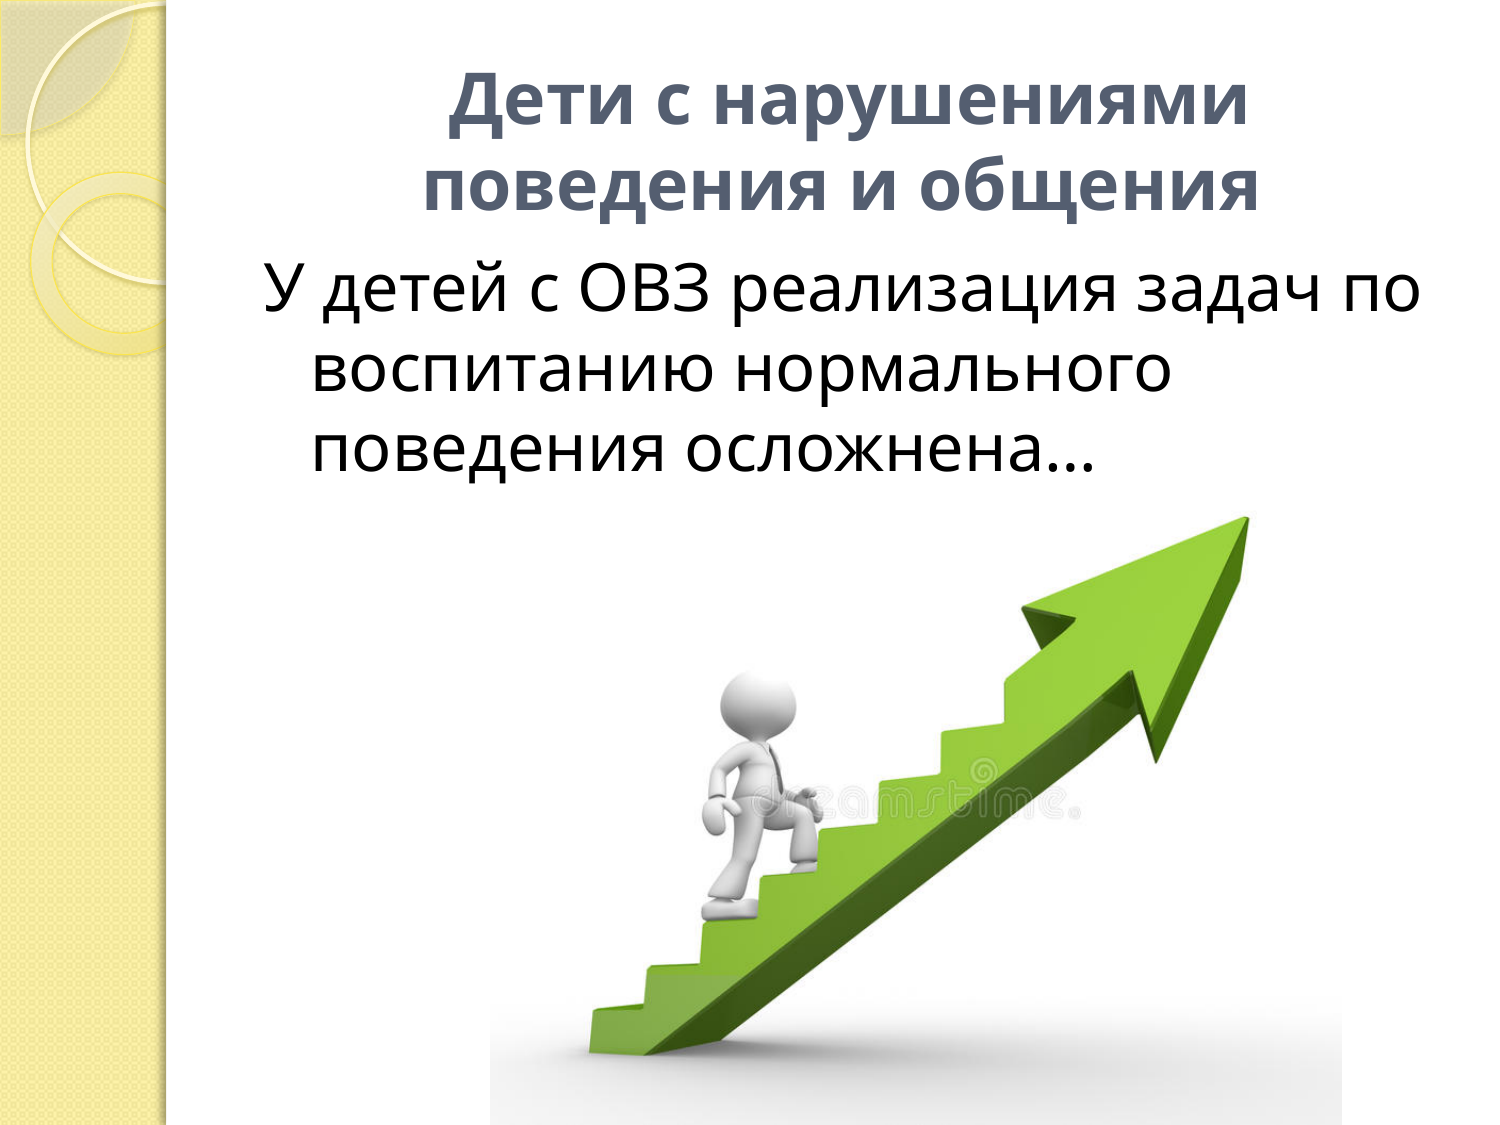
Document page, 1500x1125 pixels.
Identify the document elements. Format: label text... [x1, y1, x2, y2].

picture [489, 451, 1342, 1125]
title Дети с нарушениями поведения и общения [235, 45, 1466, 233]
list У детей с ОВЗ реализация задач по воспитанию нормального поведения осложнена… [235, 237, 1466, 1025]
